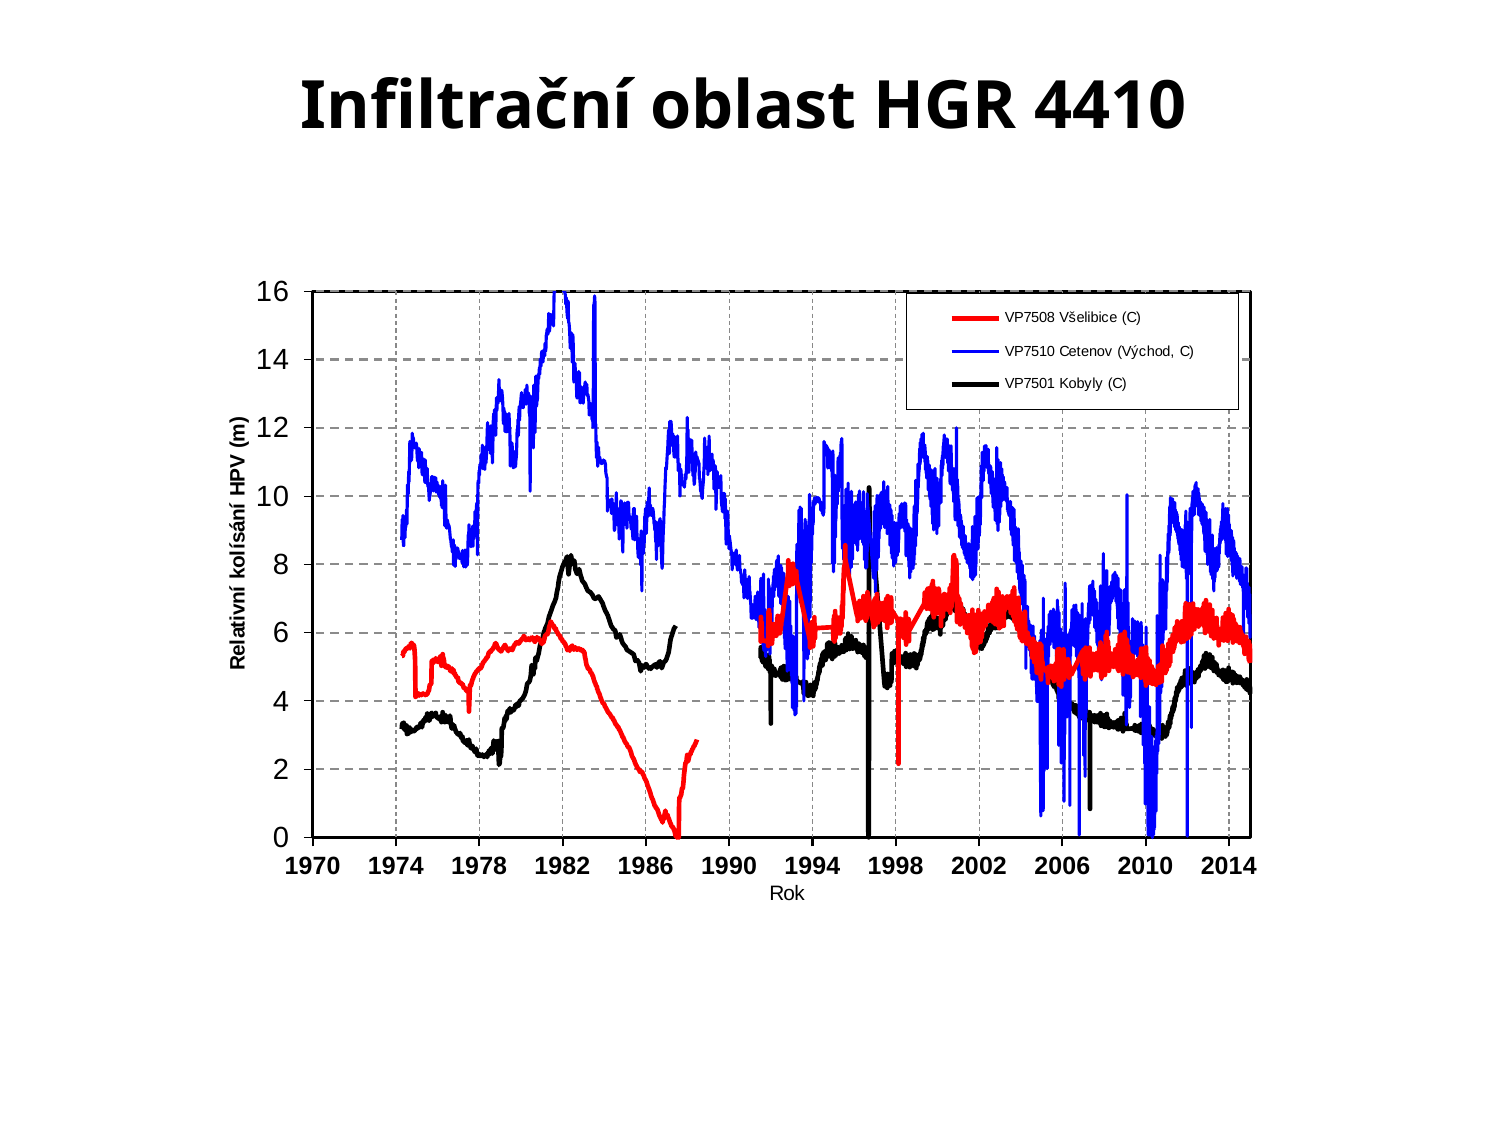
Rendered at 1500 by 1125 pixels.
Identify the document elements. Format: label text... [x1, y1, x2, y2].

text_box Infiltrační oblast HGR 4410 [112, 54, 1376, 197]
chart [198, 196, 1381, 941]
